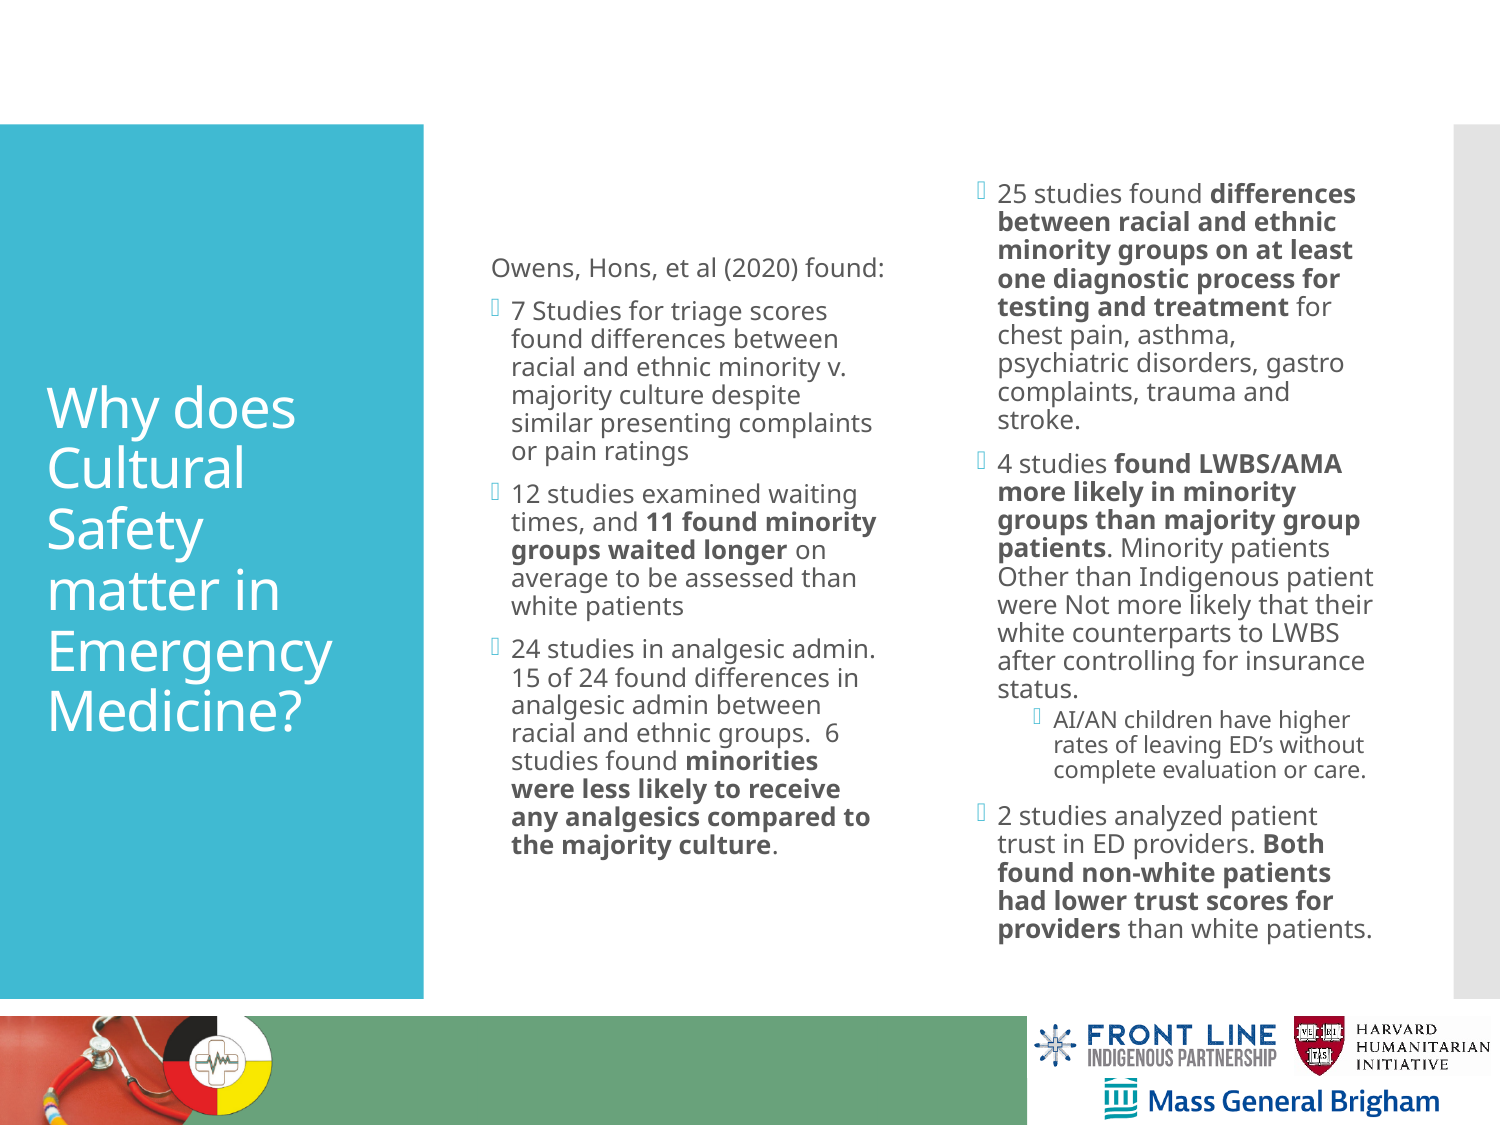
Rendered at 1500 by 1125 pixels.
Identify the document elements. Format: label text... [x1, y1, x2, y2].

title Why does Cultural Safety matter in Emergency Medicine? [31, 184, 394, 940]
list Owens, Hons, et al (2020) found: 7 Studies for triage scores found differences between racial and ethnic minority v. majority culture despite similar presenting complaints or pain ratings 12 studies examined waiting times, and 11 found minority groups waited longer on average to be assessed than white patients 24 studies in analgesic admin. 15 of 24 found differences in analgesic admin between racial and ethnic groups. 6 studies found minorities were less likely to receive any analgesics compared to the majority culture. [475, 247, 904, 878]
list 25 studies found differences between racial and ethnic minority groups on at least one diagnostic process for testing and treatment for chest pain, asthma, psychiatric disorders, gastro complaints, trauma and stroke. 4 studies found LWBS/AMA more likely in minority groups than majority group patients. Minority patients Other than Indigenous patient were Not more likely that their white counterparts to LWBS after controlling for insurance status. AI/AN children have higher rates of leaving ED’s without complete evaluation or care. 2 studies analyzed patient trust in ED providers. Both found non-white patients had lower trust scores for providers than white patients. [961, 142, 1390, 983]
picture [0, 1011, 1491, 1125]
